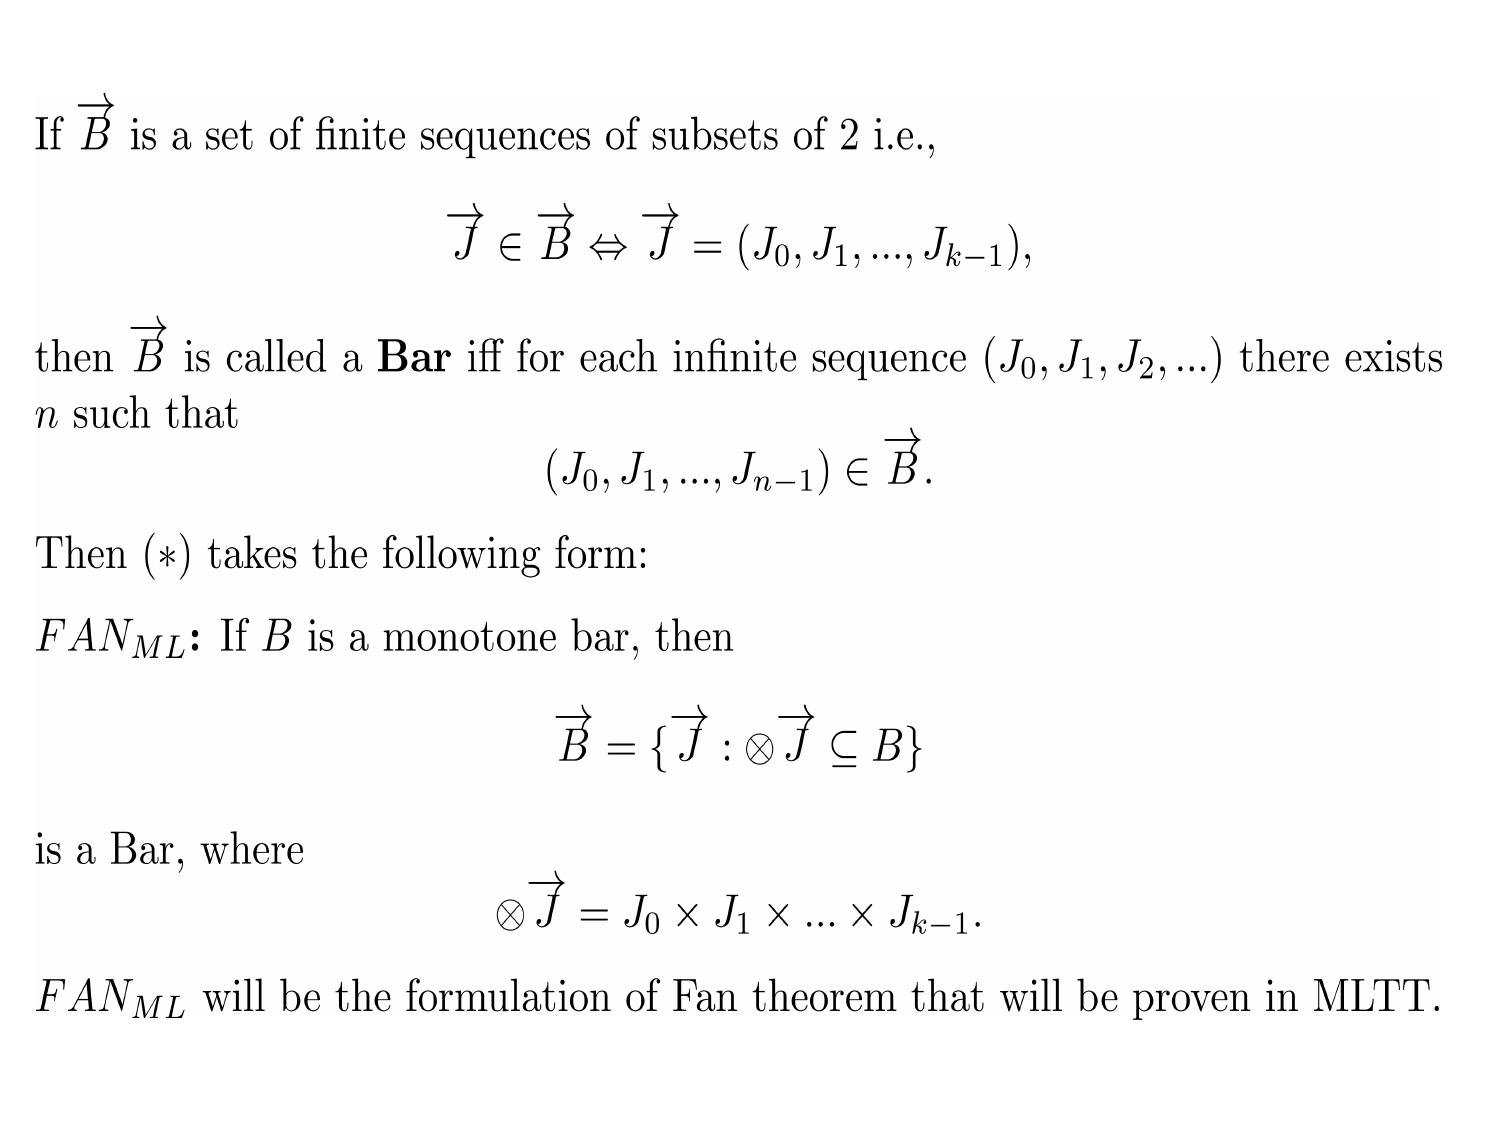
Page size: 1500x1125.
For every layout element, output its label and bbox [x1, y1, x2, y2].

picture [34, 93, 1442, 1020]
